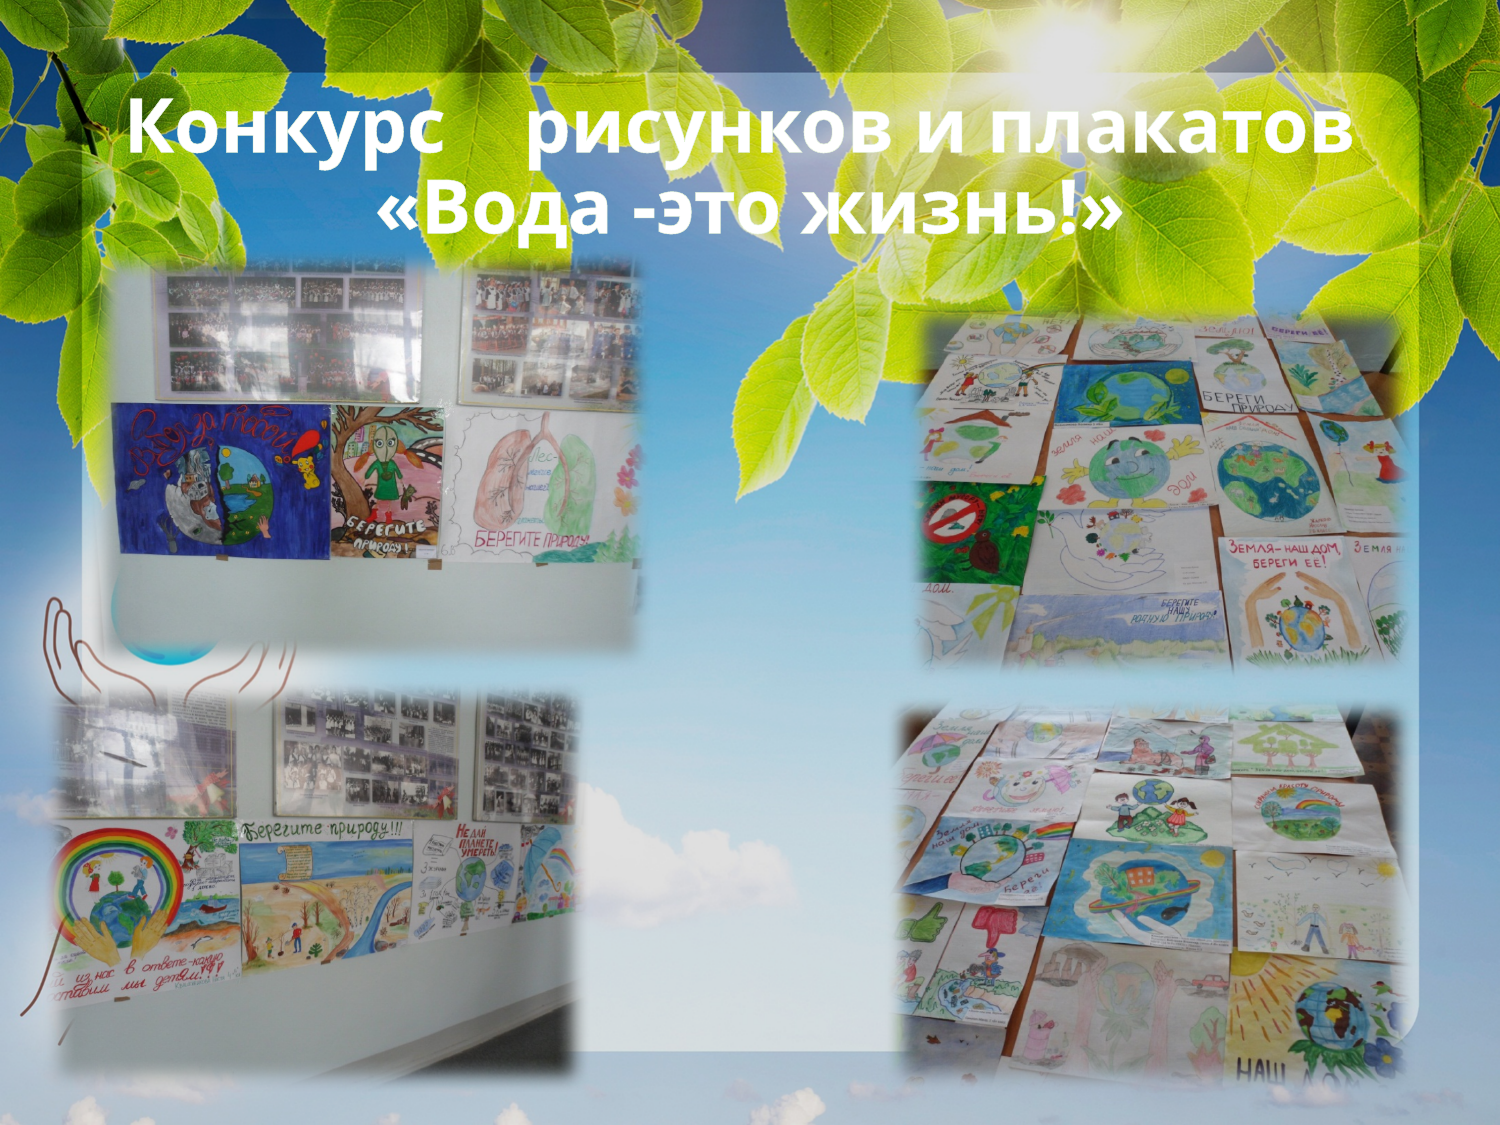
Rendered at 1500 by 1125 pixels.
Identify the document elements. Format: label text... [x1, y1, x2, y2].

picture [0, 0, 1500, 1125]
title Конкурс рисунков и плакатов «Вода -это жизнь!» [103, 59, 1398, 278]
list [905, 298, 1415, 681]
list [87, 247, 652, 671]
